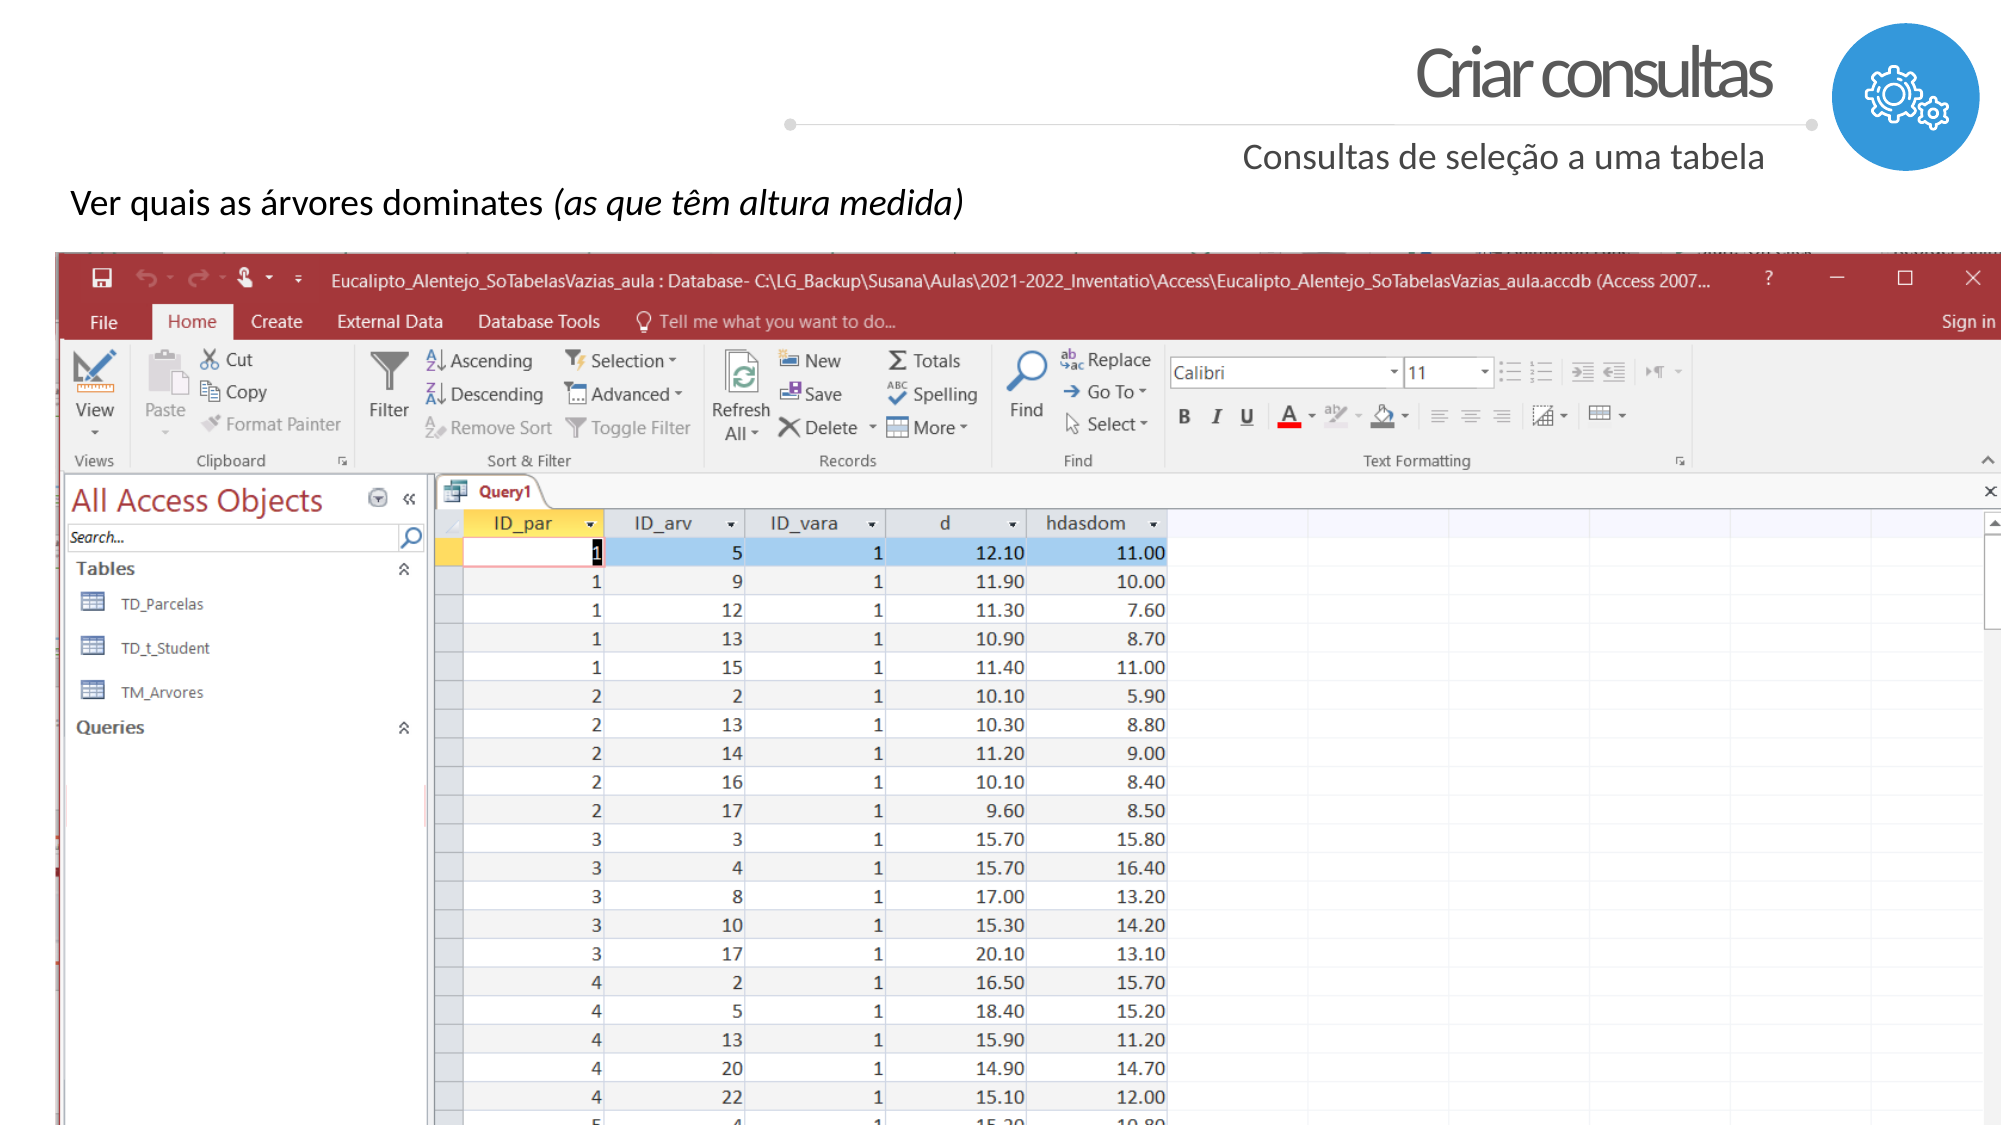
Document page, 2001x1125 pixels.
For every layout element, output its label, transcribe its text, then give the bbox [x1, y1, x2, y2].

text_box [64, 252, 2000, 1125]
text_box Criar consultas [1400, 14, 1802, 120]
text_box Ver quais as árvores dominates (as que têm altura medida) [55, 170, 1011, 231]
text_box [55, 252, 64, 1125]
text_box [1831, 23, 1980, 171]
text_box Consultas de seleção a uma tabela [790, 125, 1789, 185]
